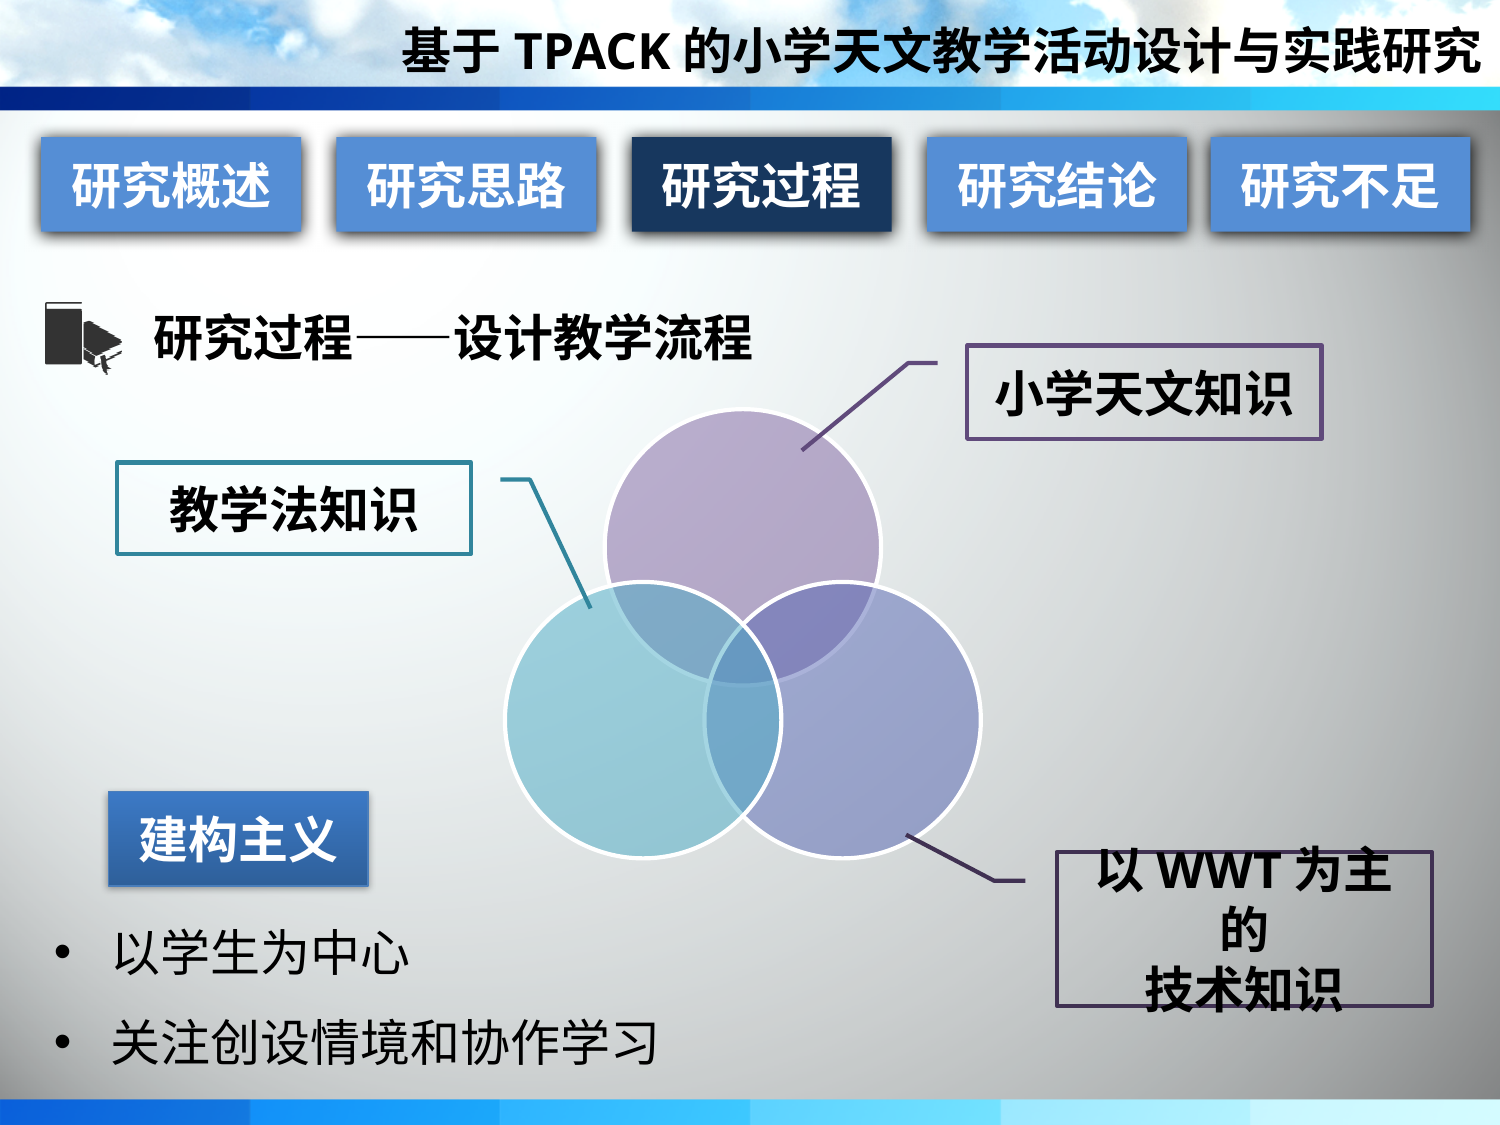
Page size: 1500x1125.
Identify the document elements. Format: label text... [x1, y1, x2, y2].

text_box 小学天文知识 [858, 360, 938, 401]
text_box 研究概述 [39, 135, 303, 234]
text_box 以WWT为主的 技术知识 [974, 873, 1026, 883]
text_box 研究过程 [630, 135, 894, 234]
text_box 研究不足 [1209, 135, 1473, 234]
text_box 以学生为中心 关注创设情境和协作学习 [39, 883, 676, 1079]
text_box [45, 298, 768, 375]
text_box 教学法知识 [115, 460, 394, 556]
picture [0, 0, 1500, 1125]
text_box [400, 403, 1086, 865]
text_box 以WWT为主的 技术知识 [1055, 850, 1434, 1008]
text_box 建构主义 [108, 791, 369, 883]
text_box 基于TPACK的小学天文教学活动设计与实践研究 [372, 11, 1498, 87]
text_box 研究结论 [925, 135, 1189, 234]
text_box 研究思路 [334, 135, 598, 234]
text_box 小学天文知识 [965, 343, 1324, 441]
